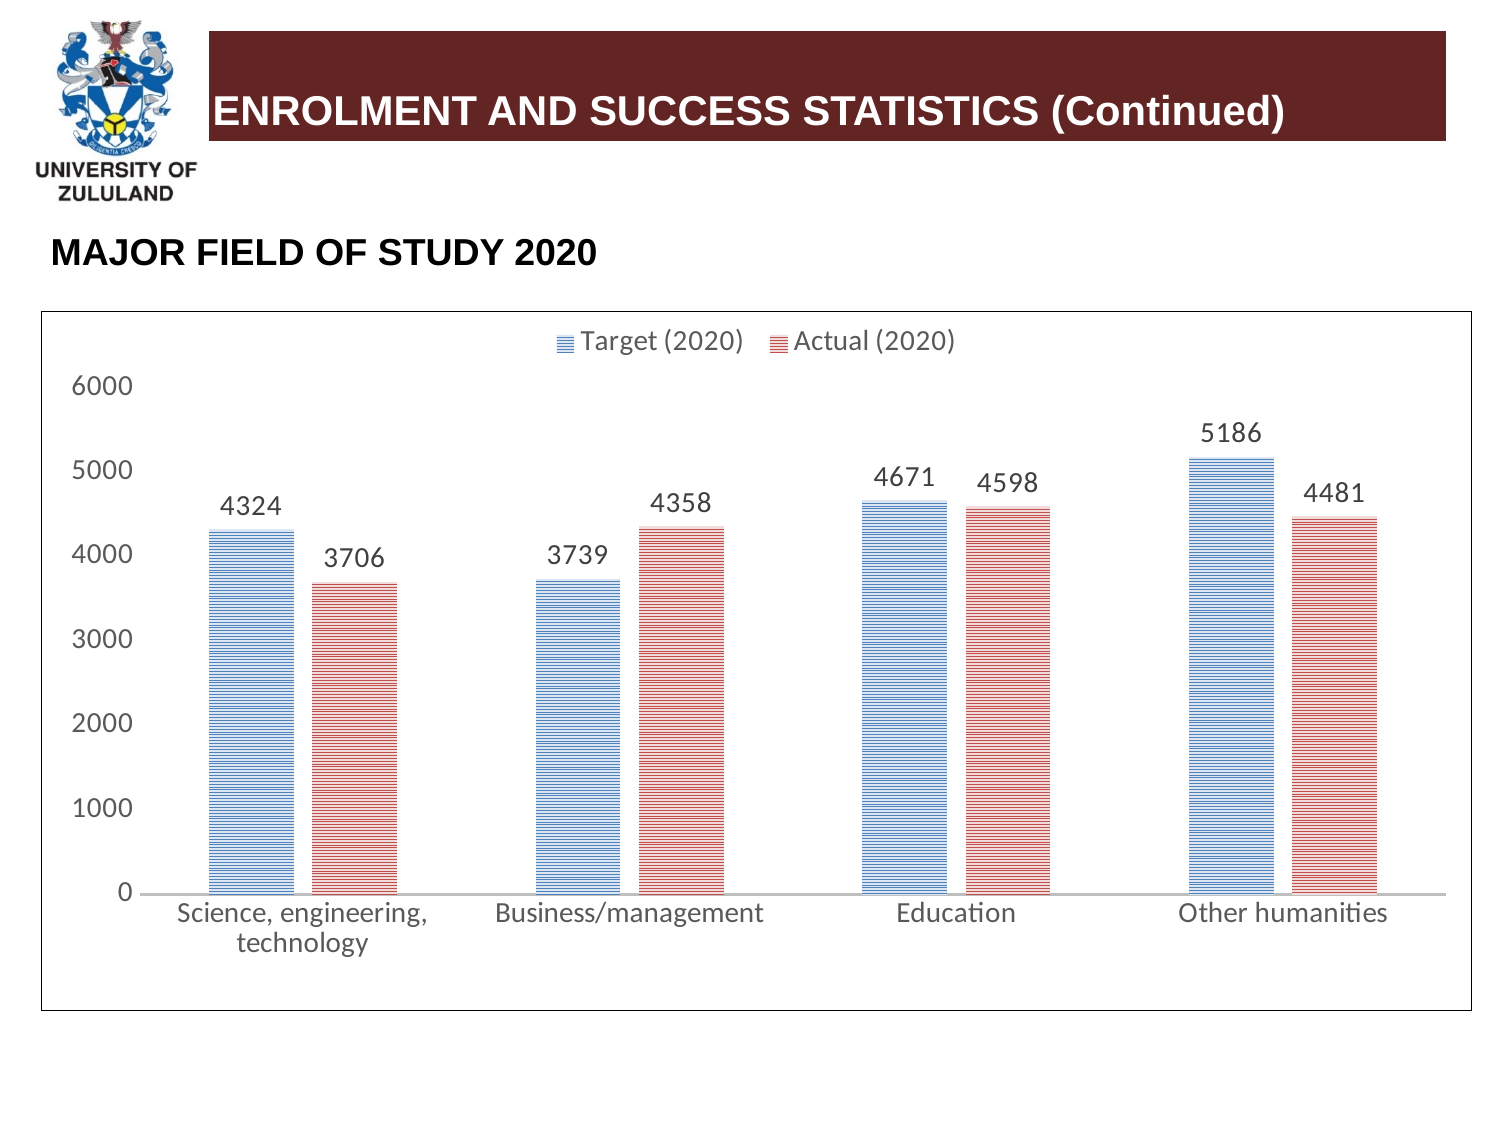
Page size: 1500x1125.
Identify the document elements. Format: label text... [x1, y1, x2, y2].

picture [27, 20, 209, 208]
chart [41, 311, 1472, 1011]
text_box MAJOR FIELD OF STUDY 2020 [35, 220, 613, 281]
text_box ENROLMENT AND SUCCESS STATISTICS (Continued) [213, 31, 1446, 141]
